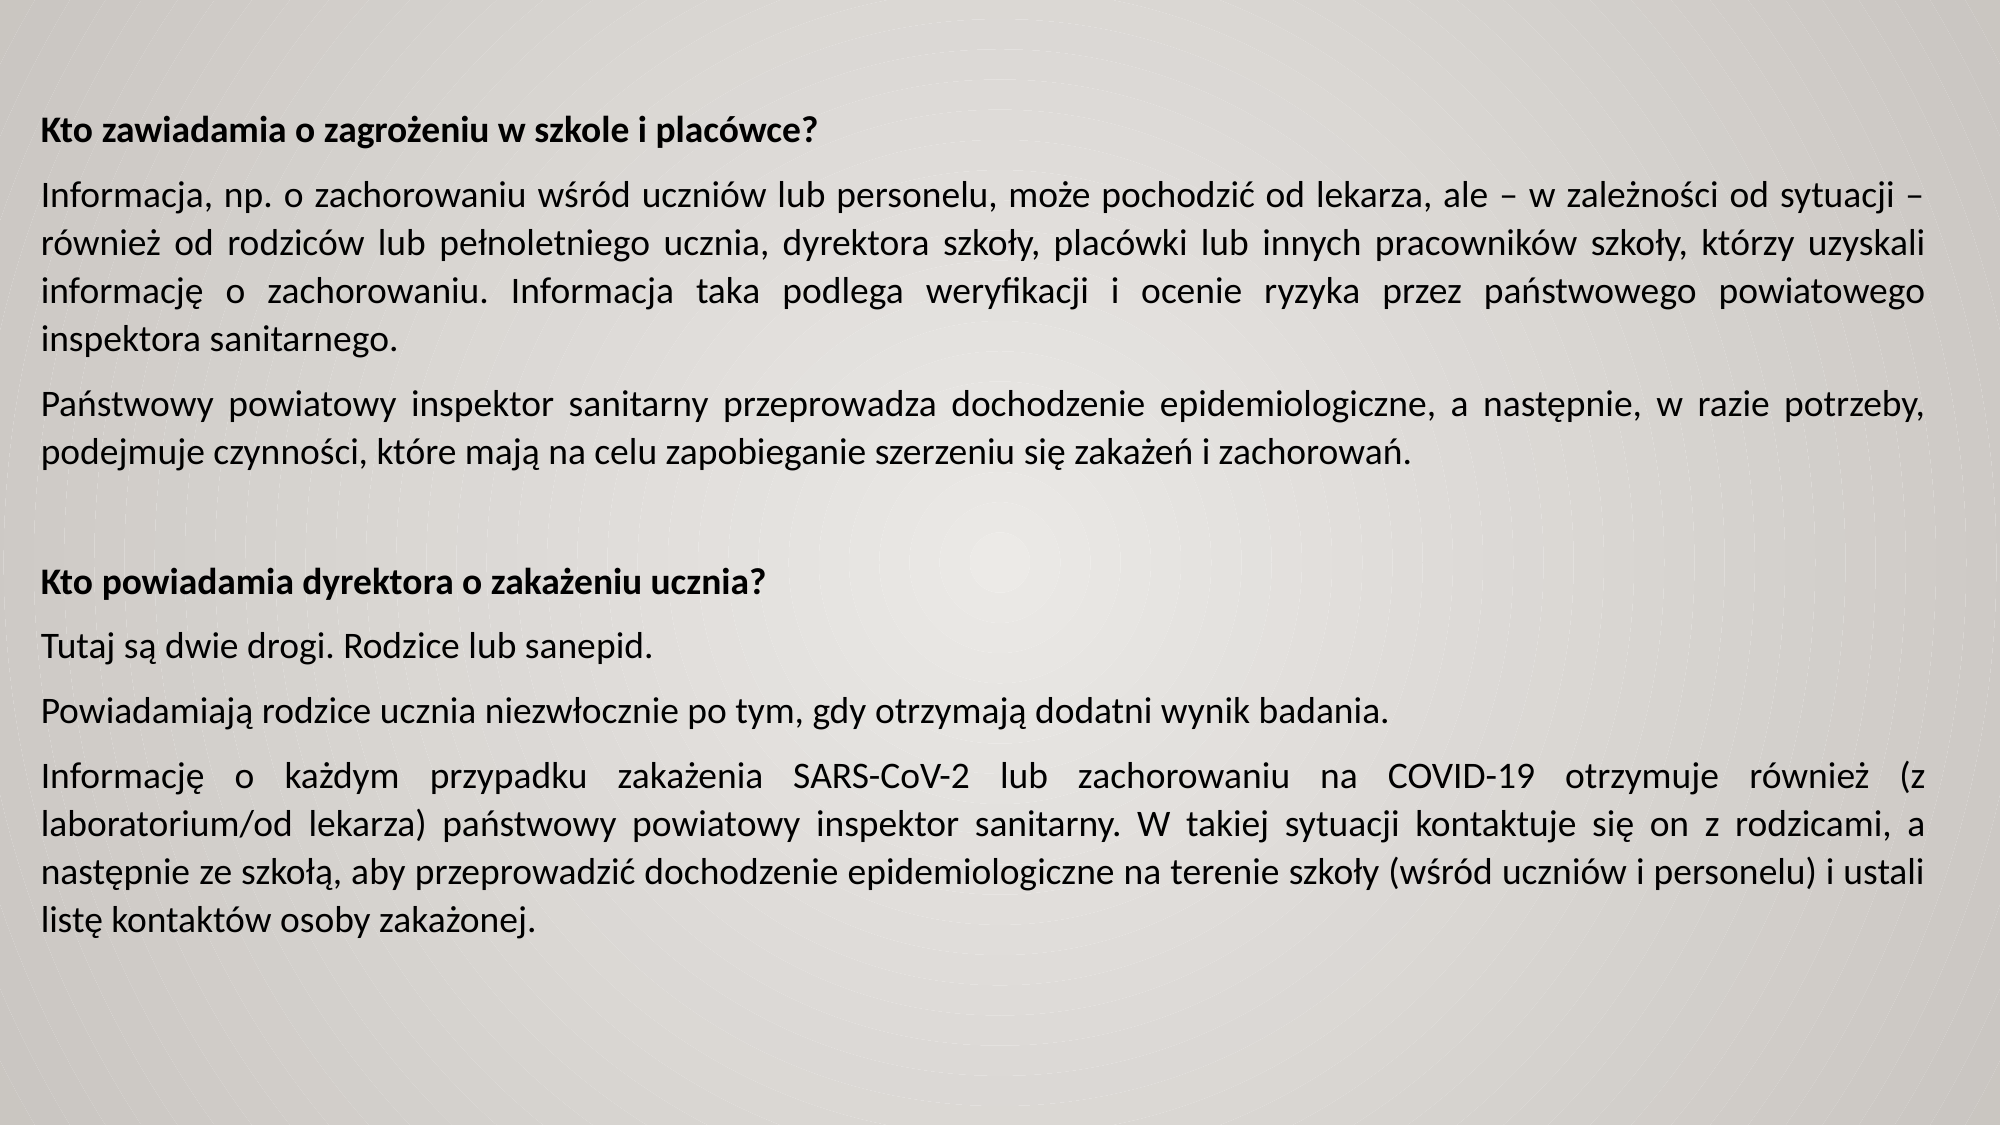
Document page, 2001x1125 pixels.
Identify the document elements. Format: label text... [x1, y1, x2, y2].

text_box Kto zawiadamia o zagrożeniu w szkole i placówce? Informacja, np. o zachorowaniu wśród uczniów lub personelu, może pochodzić od lekarza, ale – w zależności od sytuacji – również od rodziców lub pełnoletniego ucznia, dyrektora szkoły, placówki lub innych pracowników szkoły, którzy uzyskali informację o zachorowaniu. Informacja taka podlega weryfikacji i ocenie ryzyka przez państwowego powiatowego inspektora sanitarnego. Państwowy powiatowy inspektor sanitarny przeprowadza dochodzenie epidemiologiczne, a następnie, w razie potrzeby, podejmuje czynności, które mają na celu zapobieganie szerzeniu się zakażeń i zachorowań. Kto powiadamia dyrektora o zakażeniu ucznia? Tutaj są dwie drogi. Rodzice lub sanepid. Powiadamiają rodzice ucznia niezwłocznie po tym, gdy otrzymają dodatni wynik badania. Informację o każdym przypadku zakażenia SARS-CoV-2 lub zachorowaniu na COVID-19 otrzymuje również (z laboratorium/od lekarza) państwowy powiatowy inspektor sanitarny. W takiej sytuacji kontaktuje się on z rodzicami, a następnie ze szkołą, aby przeprowadzić dochodzenie epidemiologiczne na terenie szkoły (wśród uczniów i personelu) i ustali listę kontaktów osoby zakażonej. [26, 32, 1942, 1013]
